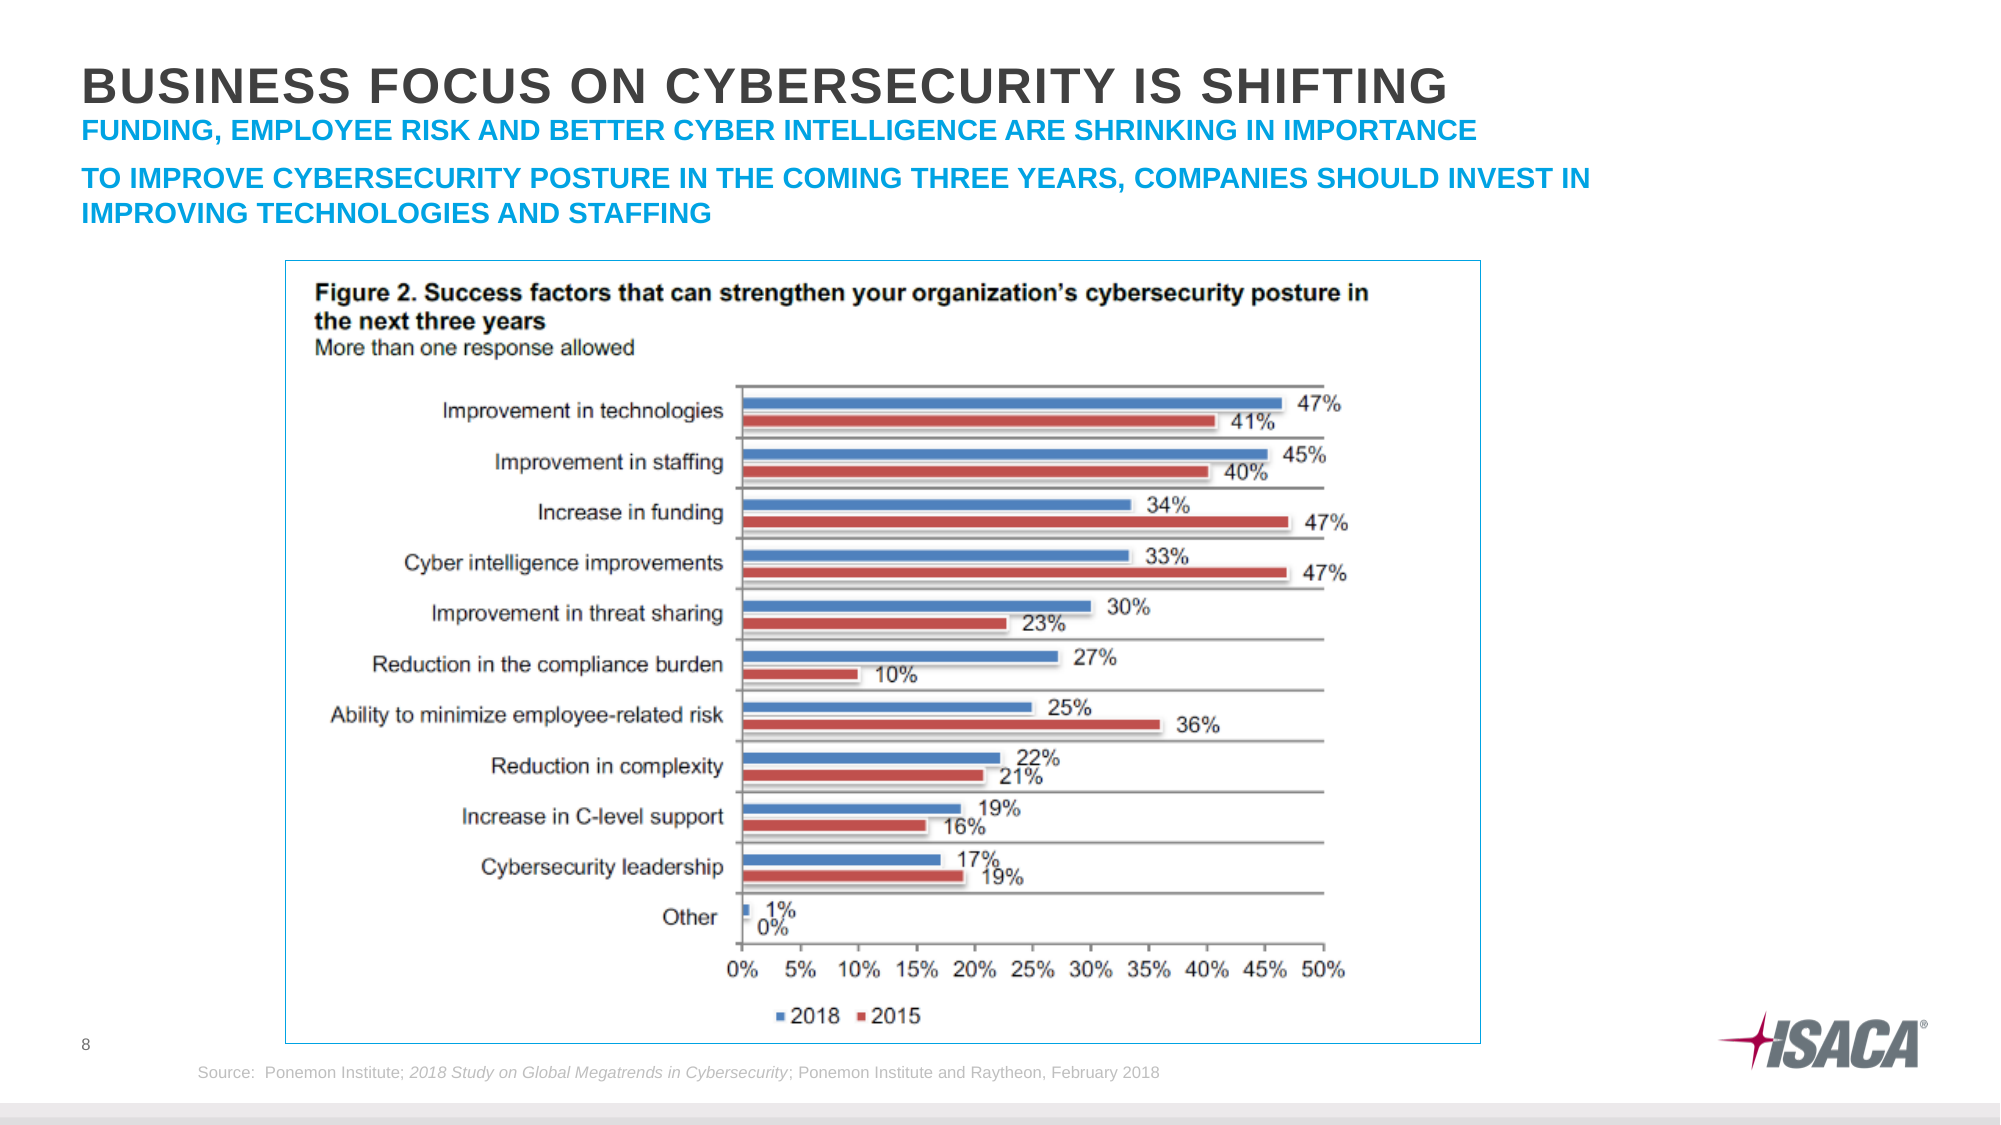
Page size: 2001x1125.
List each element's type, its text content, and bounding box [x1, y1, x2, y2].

title Business focus on cybersecurity is shifting [81, 65, 1684, 111]
list Funding, employee risk and better cyber intelligence are shrinking in importance To improve cybersecurity posture in the coming three years, companies should invest in improving technologies and staffing [81, 111, 1684, 166]
picture [1717, 1010, 1928, 1071]
slide_number 8 [81, 1013, 172, 1074]
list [285, 260, 1481, 1044]
text_box Source: Ponemon Institute; 2018 Study on Global Megatrends in Cybersecurity; Ponemon Institute and Raytheon, February 2018 [183, 1051, 1684, 1096]
